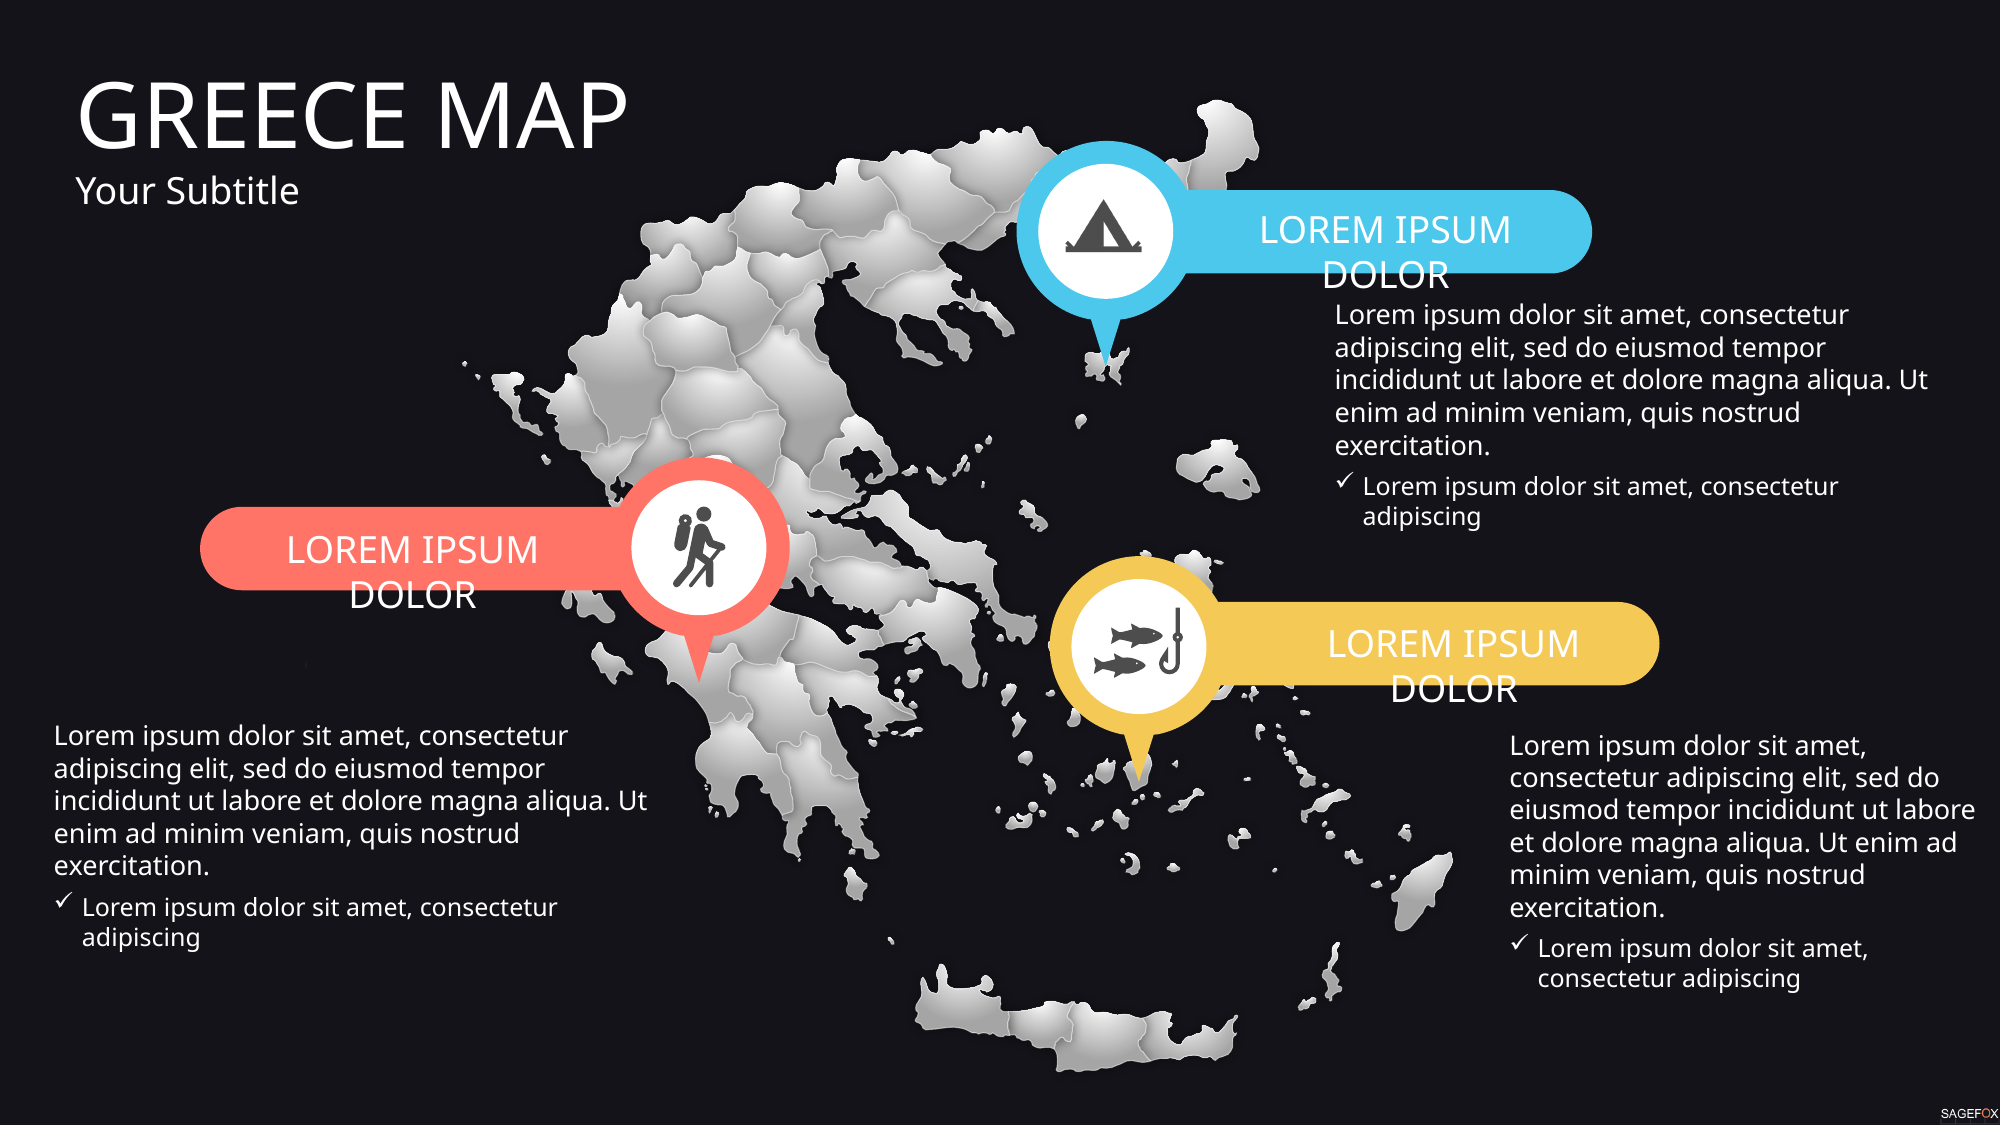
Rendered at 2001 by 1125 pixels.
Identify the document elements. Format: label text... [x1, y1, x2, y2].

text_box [1197, 190, 1593, 274]
text_box Lorem ipsum dolor sit amet, consectetur adipiscing elit, sed do eiusmod tempor incididunt ut labore et dolore magna aliqua. Ut enim ad minim veniam, quis nostrud exercitation. Lorem ipsum dolor sit amet, consectetur adipiscing [39, 711, 462, 959]
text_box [1049, 556, 1230, 782]
text_box Lorem ipsum dolor sit amet, consectetur adipiscing elit, sed do eiusmod tempor incididunt ut labore et dolore magna aliqua. Ut enim ad minim veniam, quis nostrud exercitation. Lorem ipsum dolor sit amet, consectetur adipiscing [1494, 720, 2000, 1000]
text_box GREECE MAP Your Subtitle [60, 49, 1036, 220]
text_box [1016, 140, 1197, 367]
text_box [1230, 601, 1660, 686]
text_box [609, 457, 790, 684]
picture [1940, 1108, 2000, 1125]
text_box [199, 506, 609, 591]
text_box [462, 99, 1453, 1073]
text_box Lorem ipsum dolor sit amet, consectetur adipiscing elit, sed do eiusmod tempor incididunt ut labore et dolore magna aliqua. Ut enim ad minim veniam, quis nostrud exercitation. Lorem ipsum dolor sit amet, consectetur adipiscing [1453, 290, 1947, 538]
